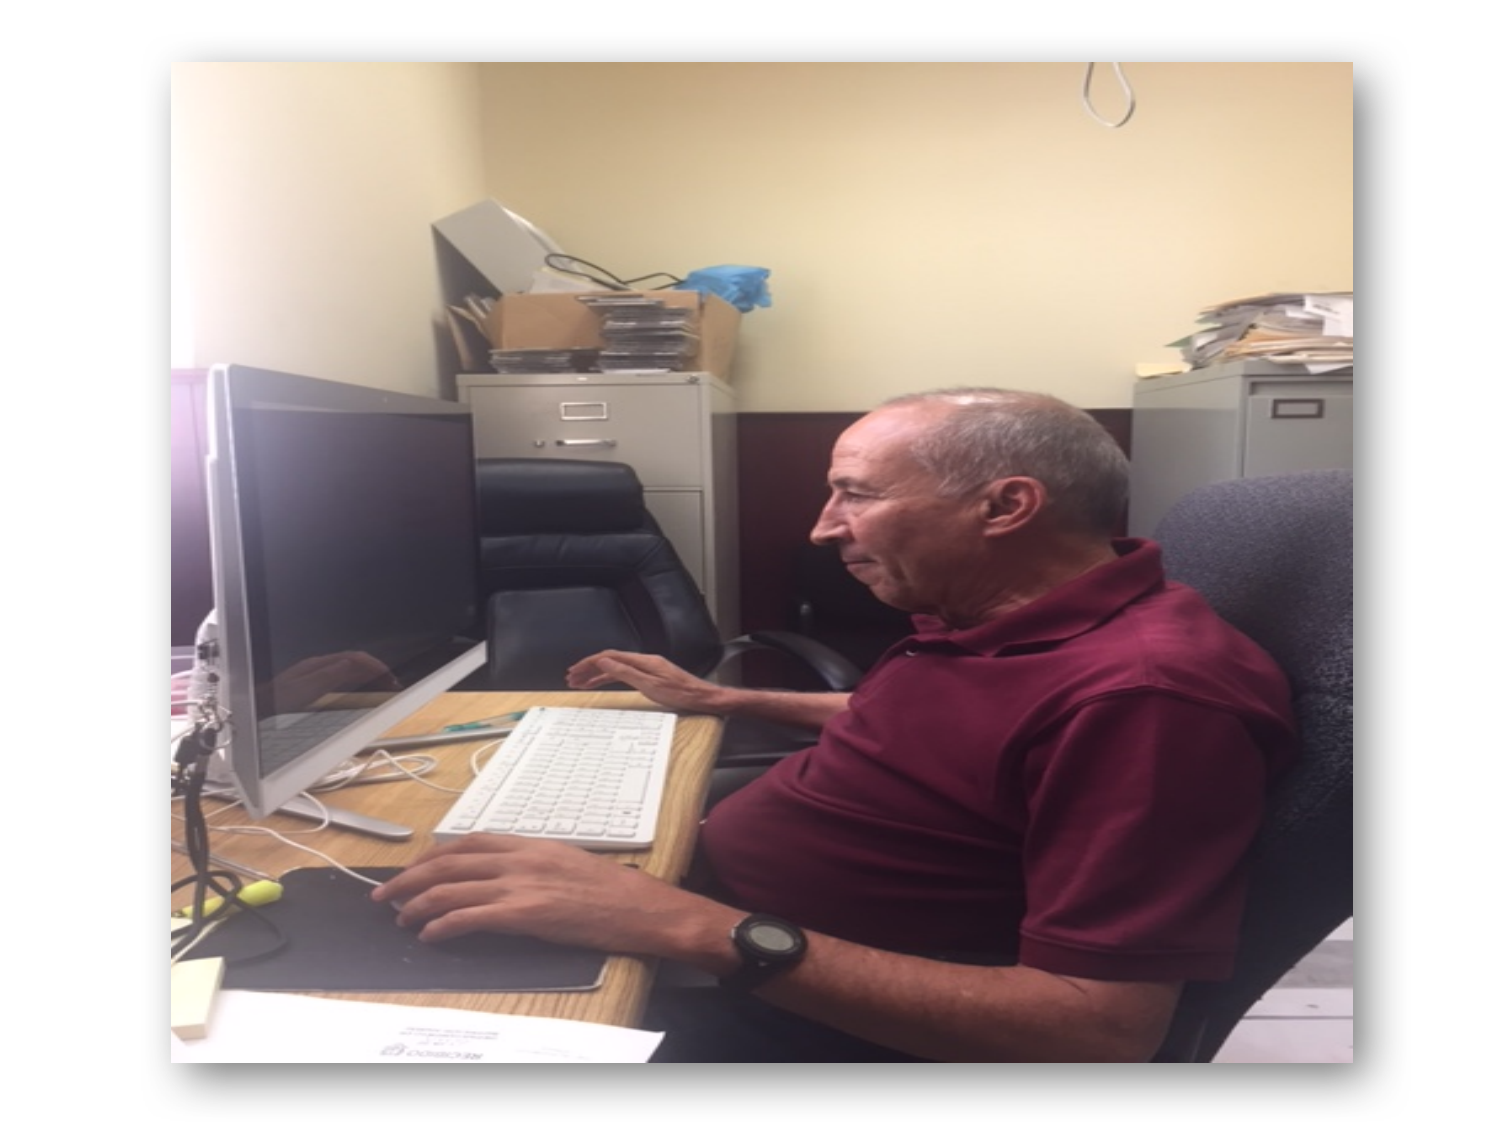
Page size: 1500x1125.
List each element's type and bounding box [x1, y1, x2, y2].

picture [170, 62, 1353, 1063]
